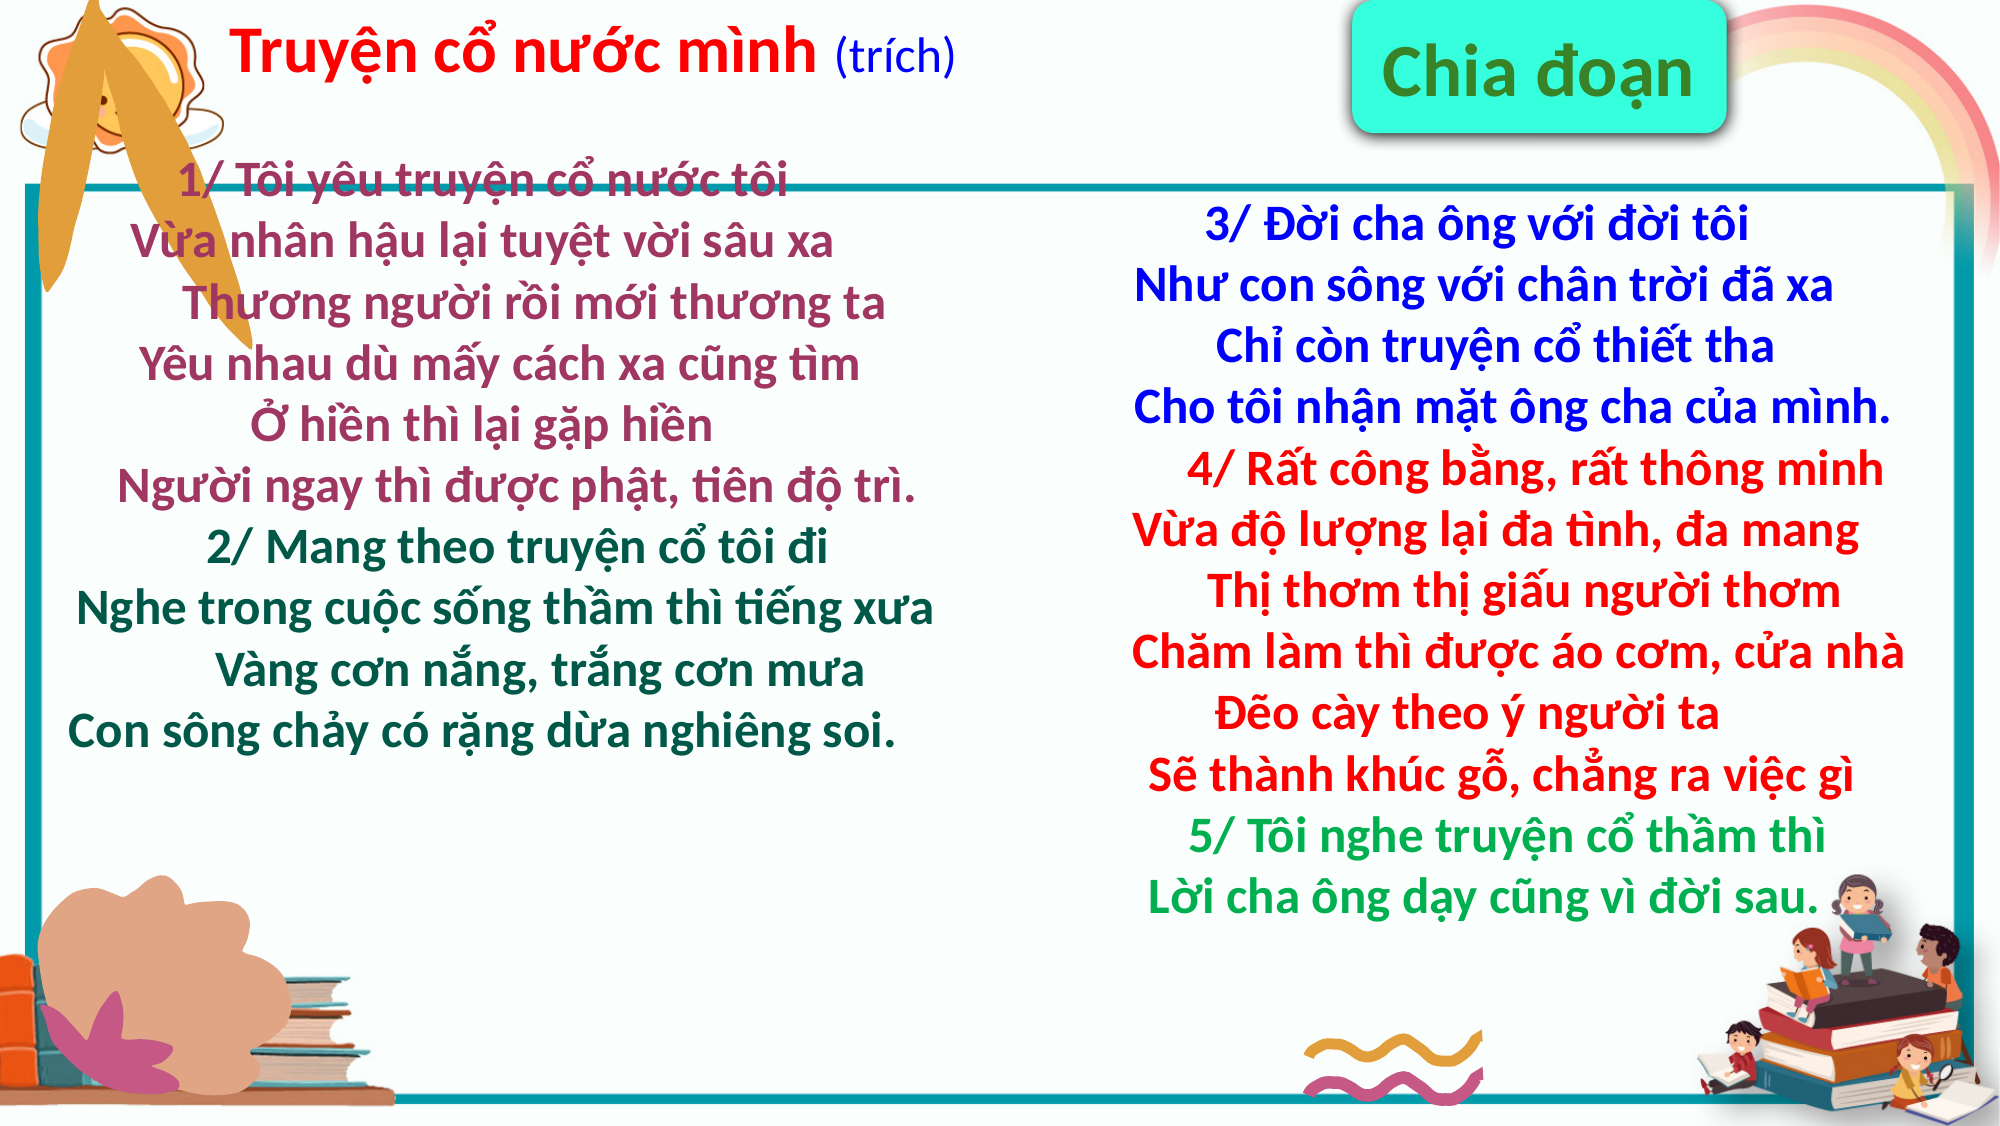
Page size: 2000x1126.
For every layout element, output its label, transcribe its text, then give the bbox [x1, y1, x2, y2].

picture [0, 0, 2000, 1126]
text_box Chia đoạn [1350, 0, 1729, 136]
text_box Truyện cổ nước mình (trích) 1/ Tôi yêu truyện cổ nước tôi Vừa nhân hậu lại tuyệt vời sâu xa Thương người rồi mới thương ta Yêu nhau dù mấy cách xa cũng tìm Ở hiền thì lại gặp hiền Người ngay thì được phật, tiên độ trì. 2/ Mang theo truyện cổ tôi đi Nghe trong cuộc sống thầm thì tiếng xưa Vàng cơn nắng, trắng cơn mưa Con sông chảy có rặng dừa nghiêng soi. 3/ Đời cha ông với đời tôi Như con sông với chân trời đã xa Chỉ còn truyện cổ thiết tha Cho tôi nhận mặt ông cha của mình. 4/ Rất công bằng, rất thông minh Vừa độ lượng lại đa tình, đa mang Thị thơm thị giấu người thơm Chăm làm thì được áo cơm, cửa nhà Đẽo cày theo ý người ta Sẽ thành khúc gỗ, chẳng ra việc gì 5/ Tôi nghe truyện cổ thầm thì Lời cha ông dạy cũng vì đời sau. [0, 0, 1966, 1063]
